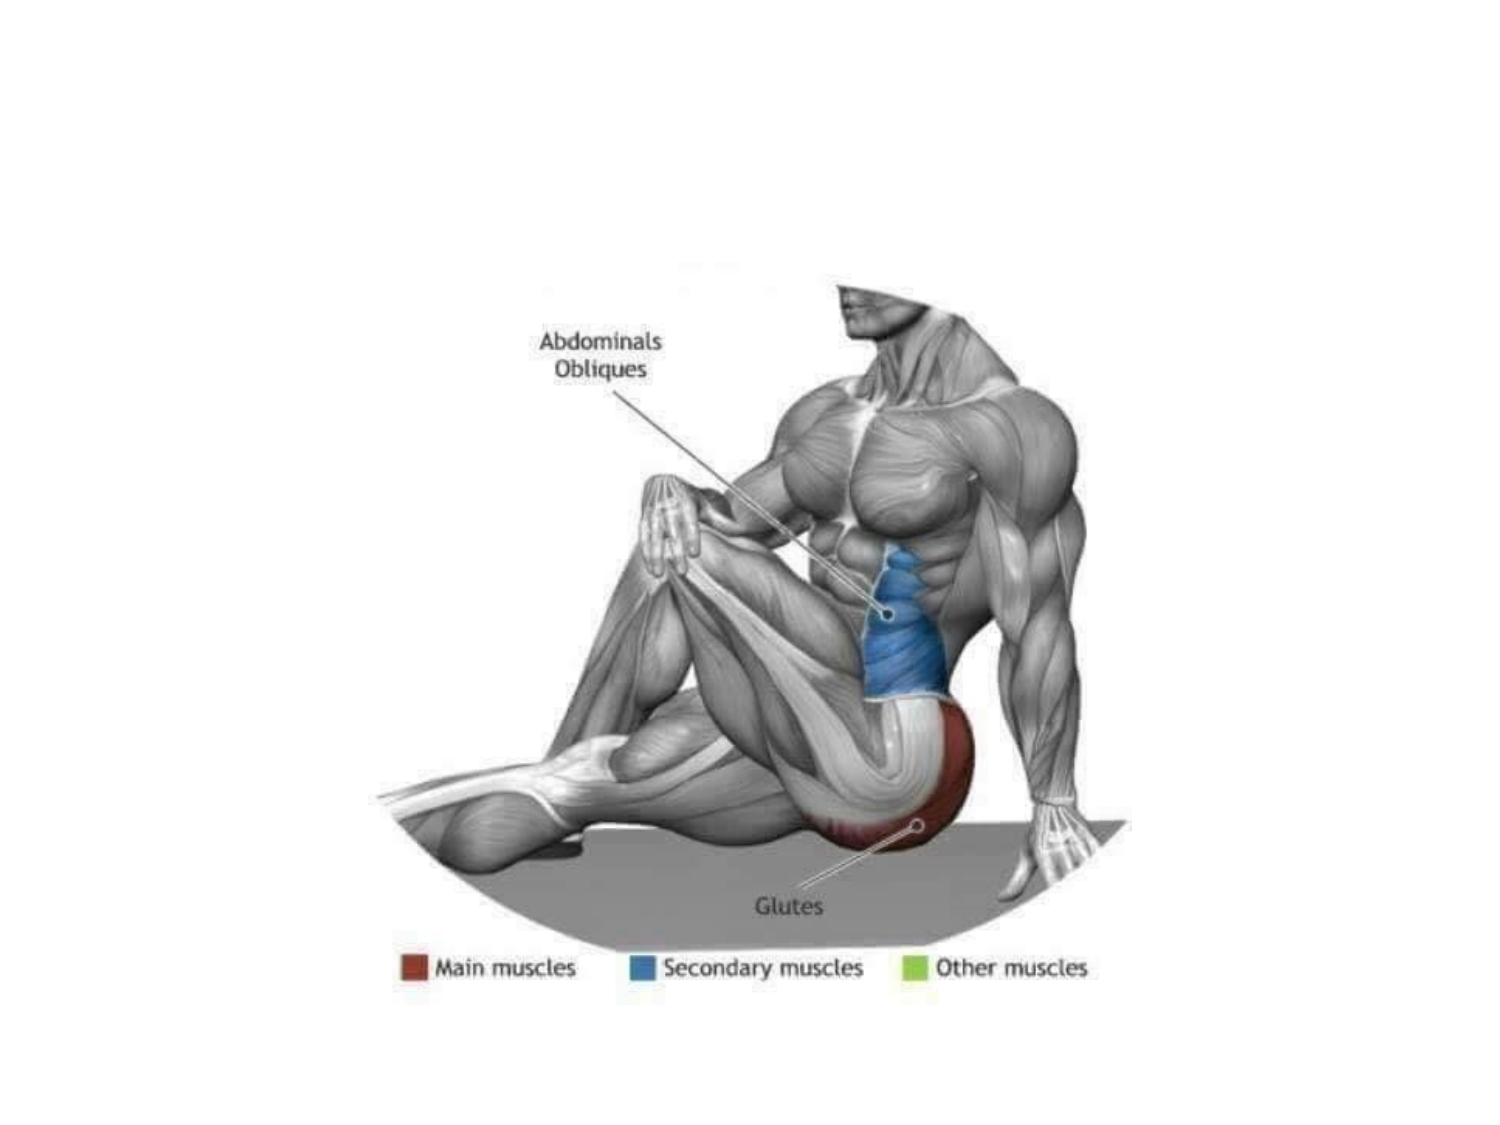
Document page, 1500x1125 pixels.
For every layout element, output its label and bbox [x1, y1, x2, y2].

list [368, 262, 1132, 1006]
